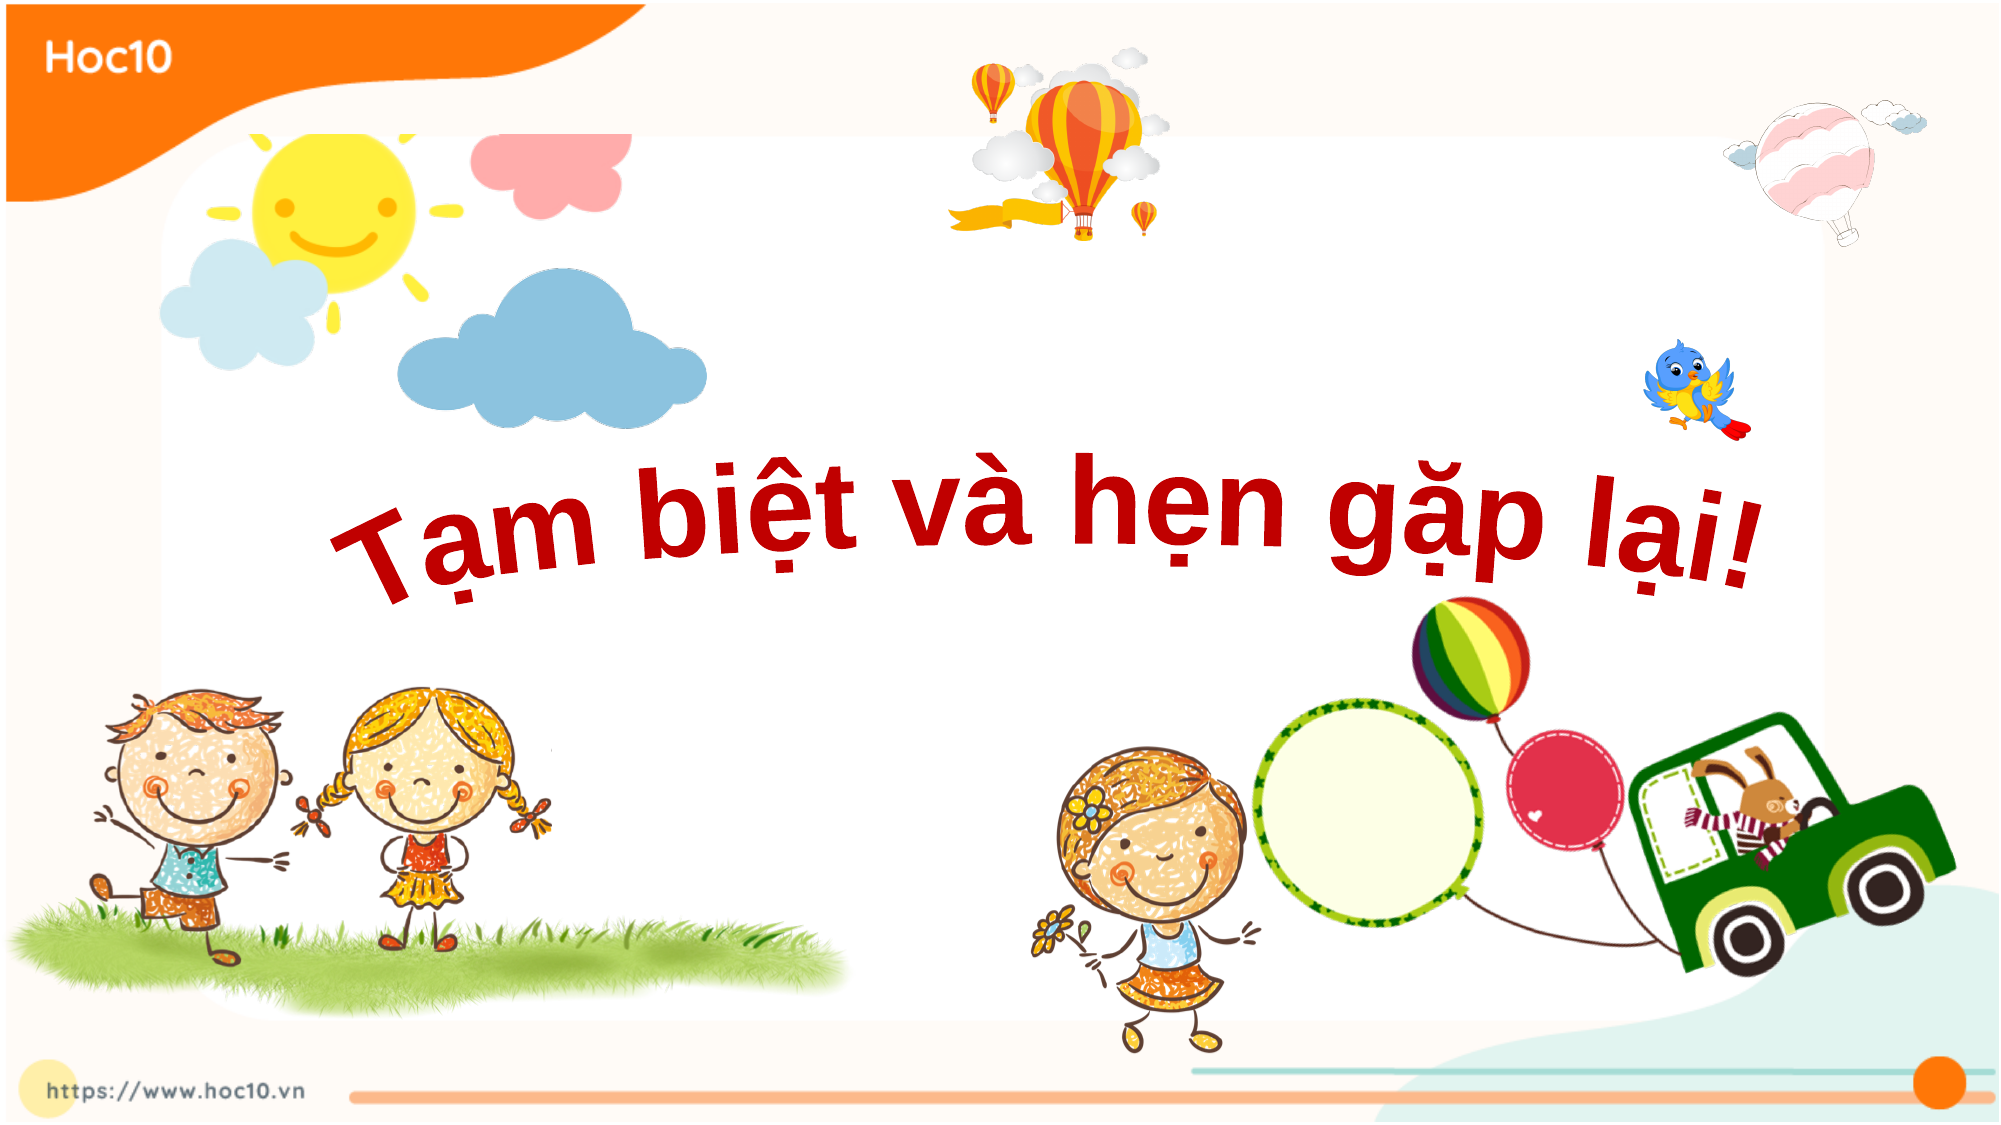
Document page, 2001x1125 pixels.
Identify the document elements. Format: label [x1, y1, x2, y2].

text_box [111, 134, 707, 585]
picture [0, 3, 1999, 1125]
